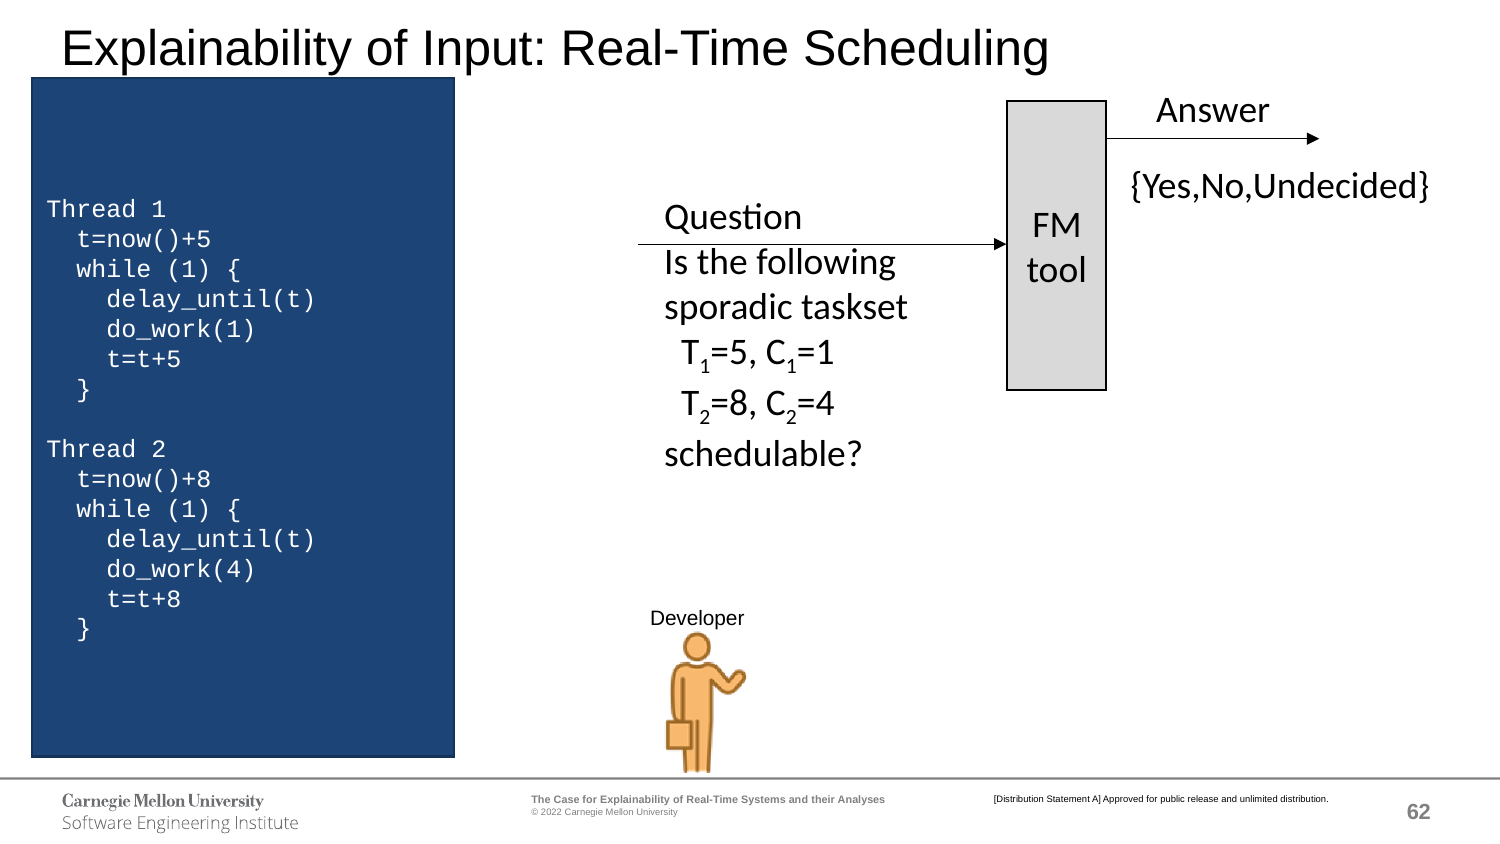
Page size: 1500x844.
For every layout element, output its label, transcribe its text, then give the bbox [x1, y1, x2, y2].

text_box Answer [1107, 78, 1320, 138]
text_box FM tool [1006, 100, 1107, 391]
text_box Explainability of Input: Real-Time Scheduling [46, 14, 1434, 84]
picture [662, 629, 748, 774]
text_box Question Is the following sporadic taskset T1=5, C1=1 T2=8, C2=4 schedulable? [649, 184, 996, 244]
text_box {Yes,No,Undecided} [1106, 153, 1454, 214]
text_box Thread 1 t=now()+5 while (1) { delay_until(t) do_work(1) t=t+5 } Thread 2 t=now()+8 while (1) { delay_until(t) do_work(4) t=t+8 } [31, 77, 455, 758]
text_box Developer [638, 604, 756, 630]
text_box Question Is the following sporadic taskset T1=5, C1=1 T2=8, C2=4 schedulable? [649, 245, 996, 482]
